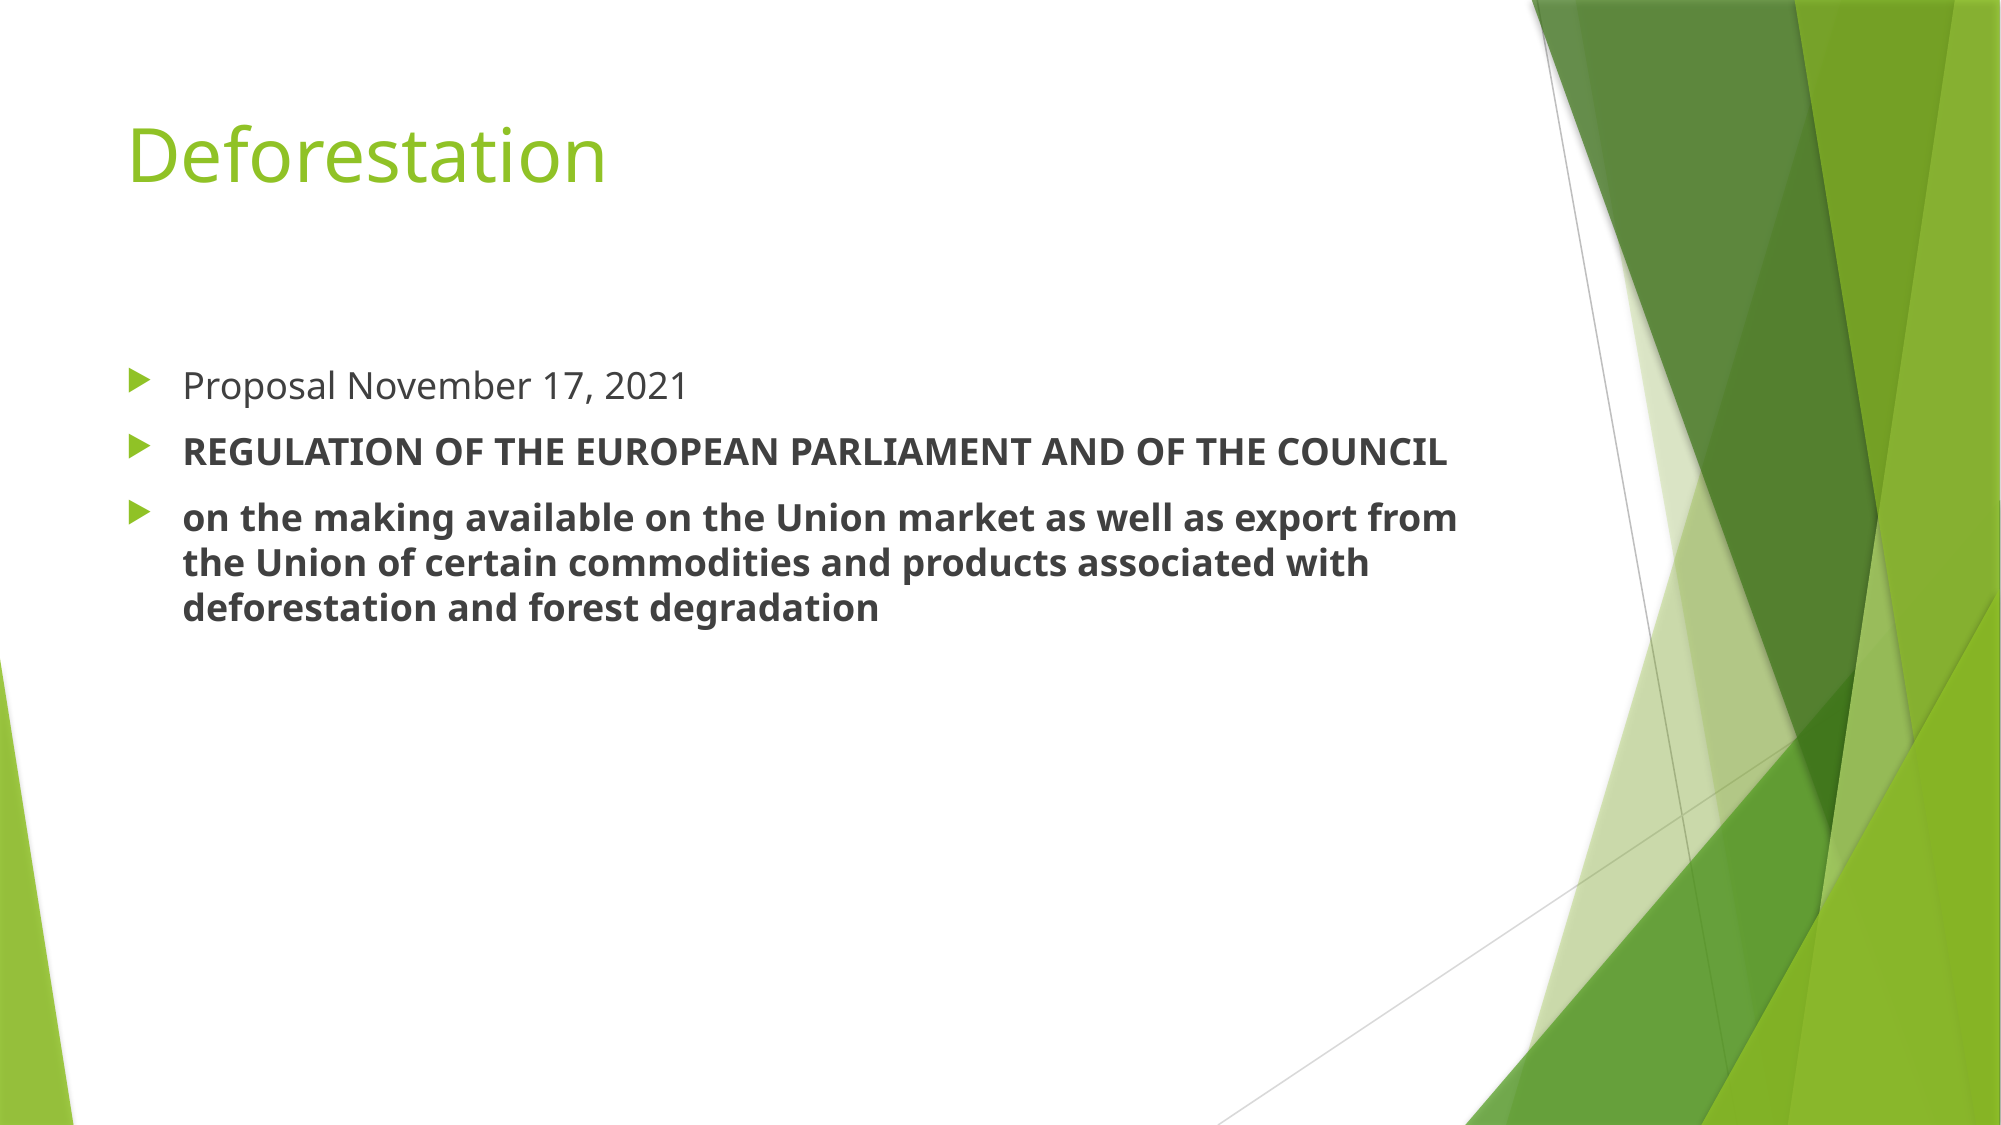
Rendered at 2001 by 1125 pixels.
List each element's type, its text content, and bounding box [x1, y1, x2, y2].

list Proposal November 17, 2021 REGULATION OF THE EUROPEAN PARLIAMENT AND OF THE COUNCIL on the making available on the Union market as well as export from the Union of certain commodities and products associated with deforestation and forest degradation [111, 354, 1522, 992]
title Deforestation [111, 99, 1522, 317]
